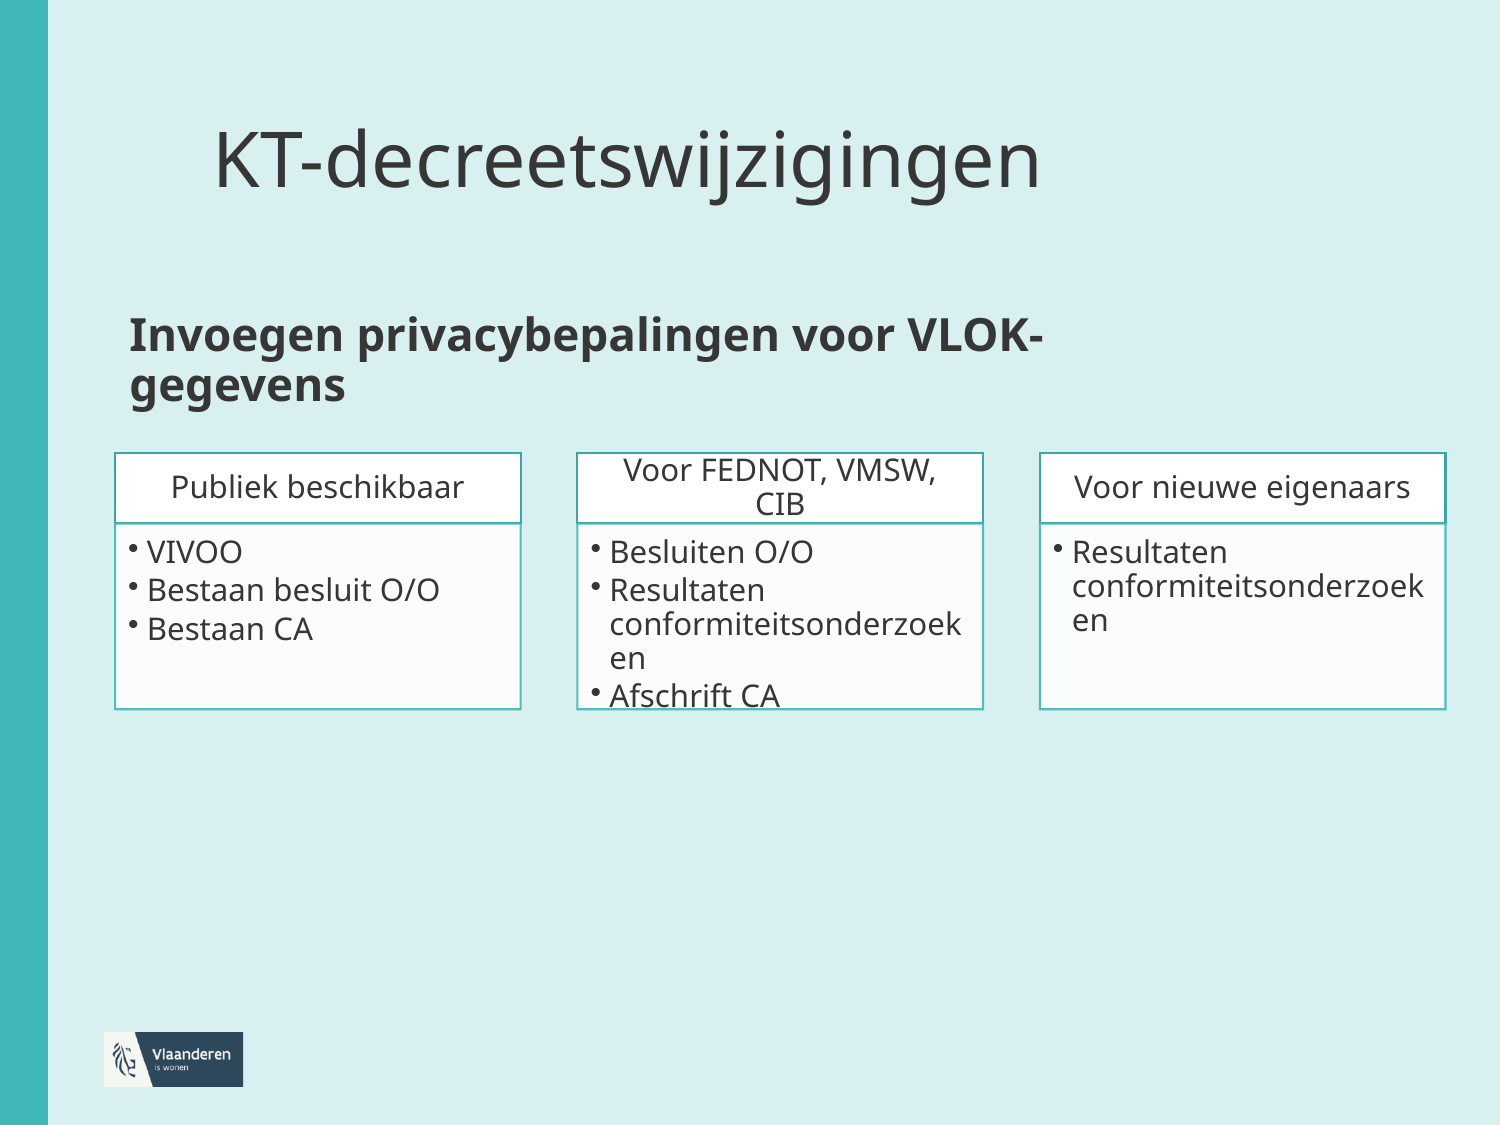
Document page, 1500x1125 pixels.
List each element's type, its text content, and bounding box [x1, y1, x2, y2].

picture [104, 1032, 244, 1087]
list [114, 264, 1446, 898]
title KT-decreetswijzigingen [212, 124, 1430, 264]
